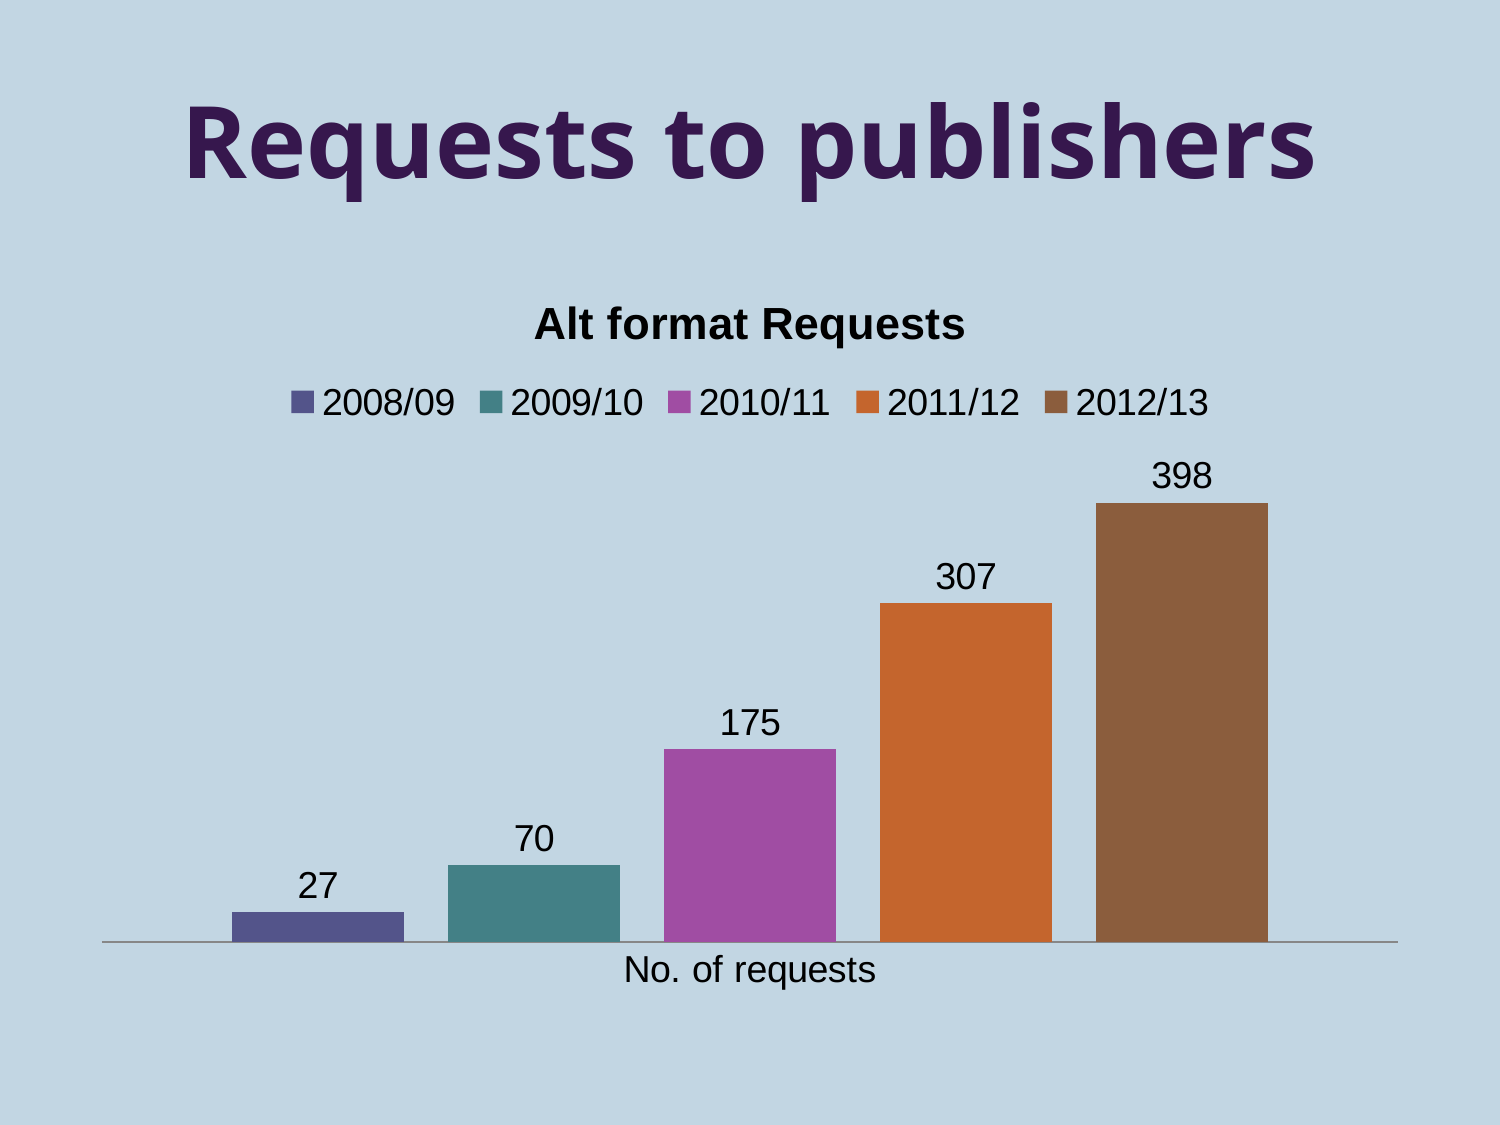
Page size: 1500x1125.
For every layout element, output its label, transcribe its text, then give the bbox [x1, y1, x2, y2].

title Requests to publishers [75, 45, 1425, 233]
chart [74, 262, 1426, 1006]
